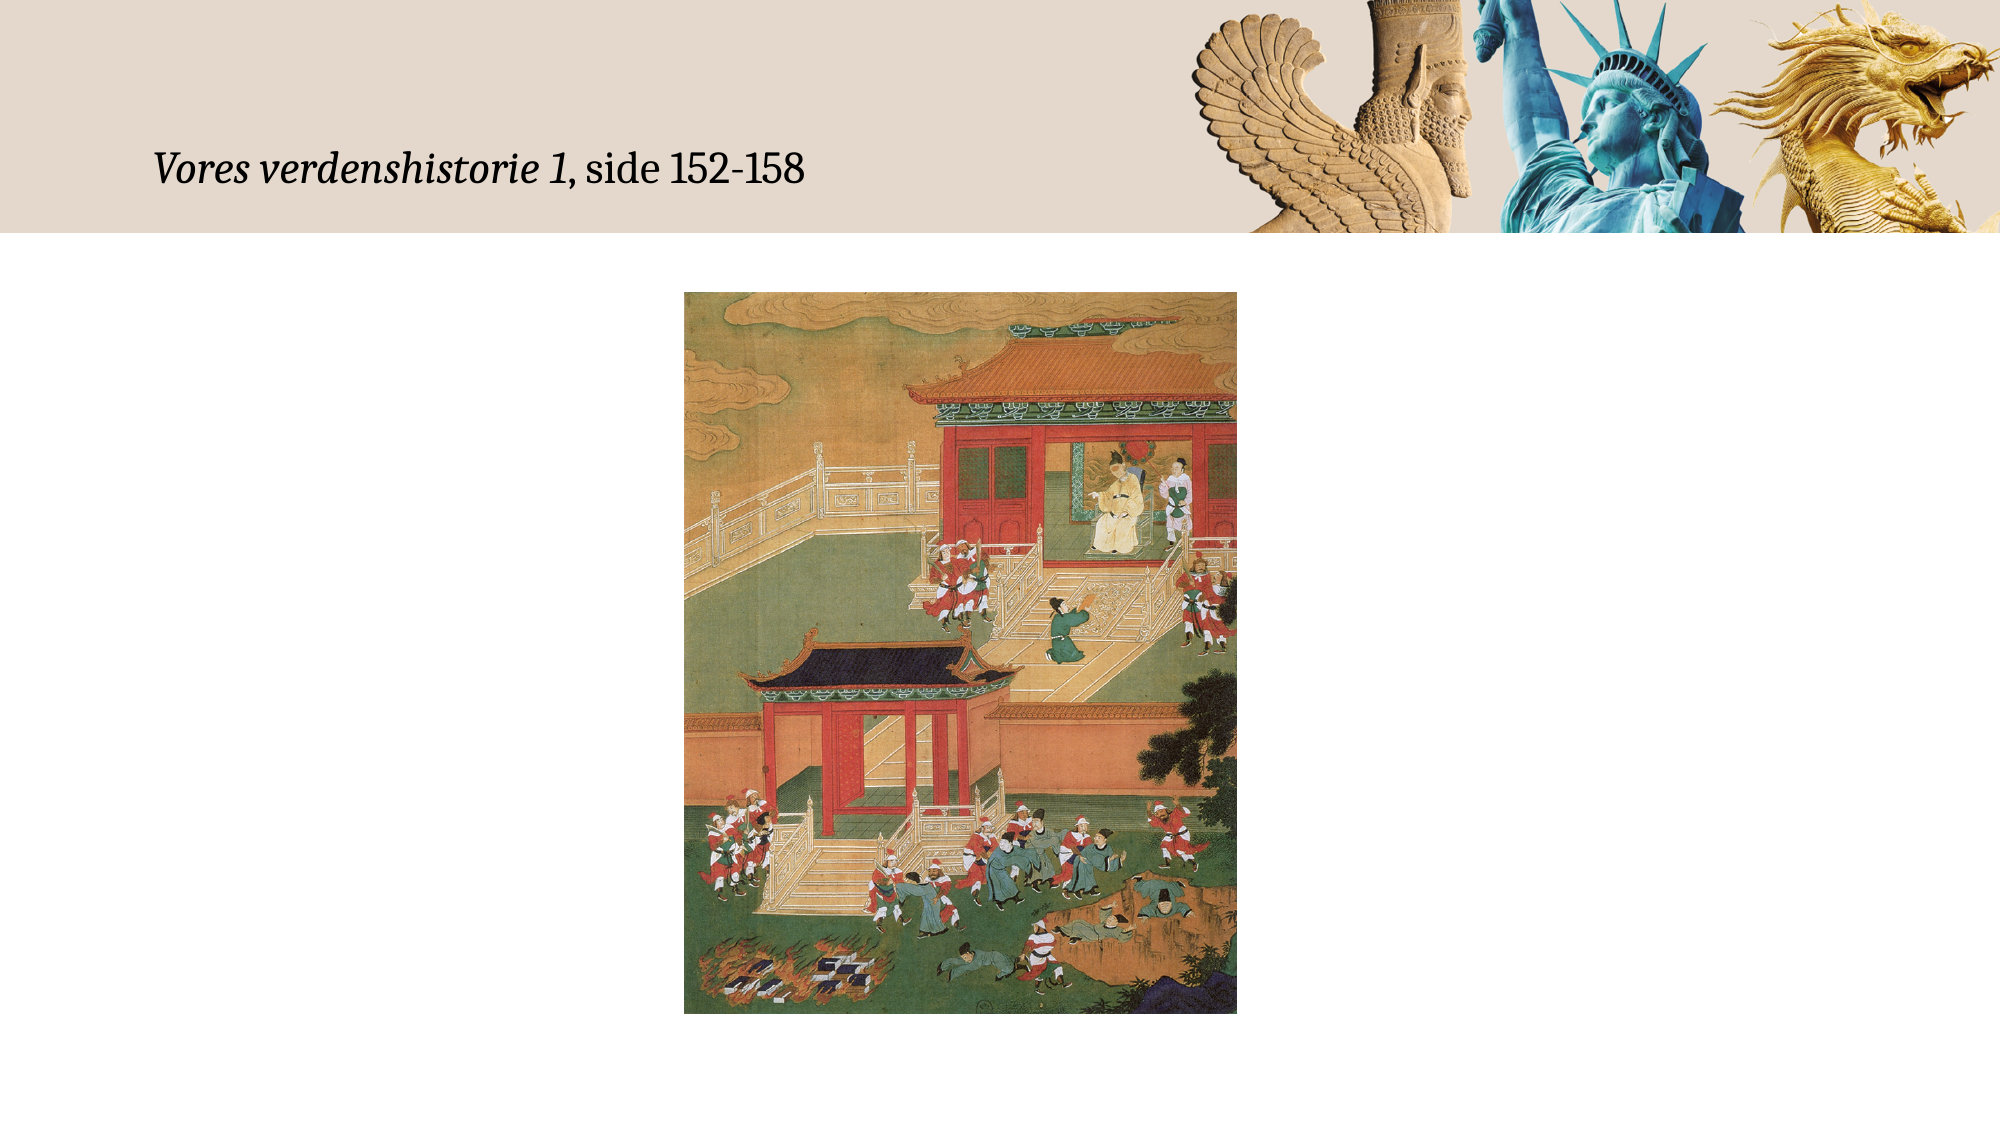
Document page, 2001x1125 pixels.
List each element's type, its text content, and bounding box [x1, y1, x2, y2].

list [684, 292, 1237, 1014]
title Vores verdenshistorie 1, side 152-158 [137, 59, 1863, 278]
picture [0, 0, 2000, 233]
